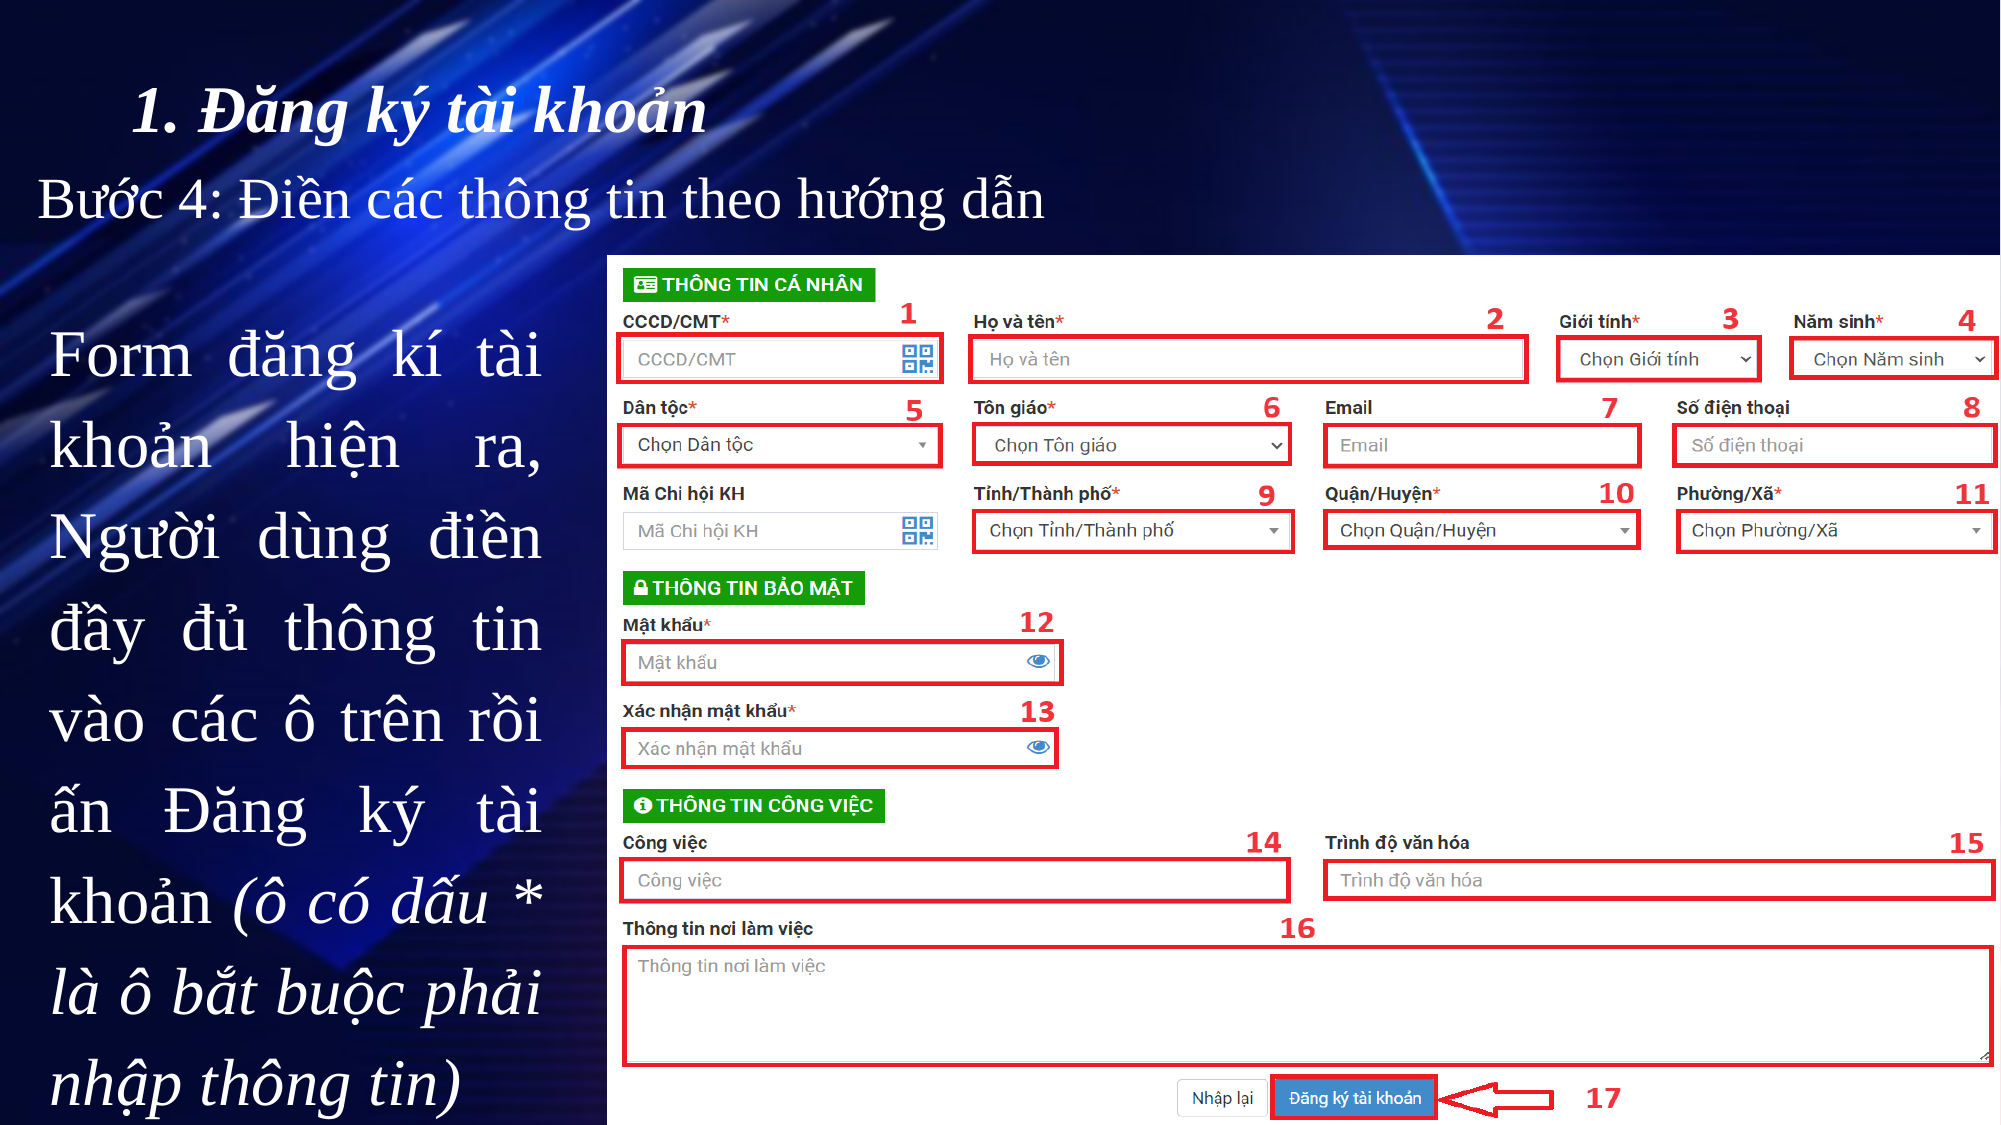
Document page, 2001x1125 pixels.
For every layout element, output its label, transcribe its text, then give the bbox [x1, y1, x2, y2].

text_box Bước 4: Điền các thông tin theo hướng dẫn [22, 152, 2000, 238]
picture [0, 0, 2001, 1125]
text_box 1. Đăng ký tài khoản [116, 58, 1849, 152]
text_box Form đăng kí tài khoản hiện ra, Người dùng điền đầy đủ thông tin vào các ô trên rồi ấn Đăng ký tài khoản (ô có dấu * là ô bắt buộc phải nhập thông tin) [34, 291, 559, 1125]
